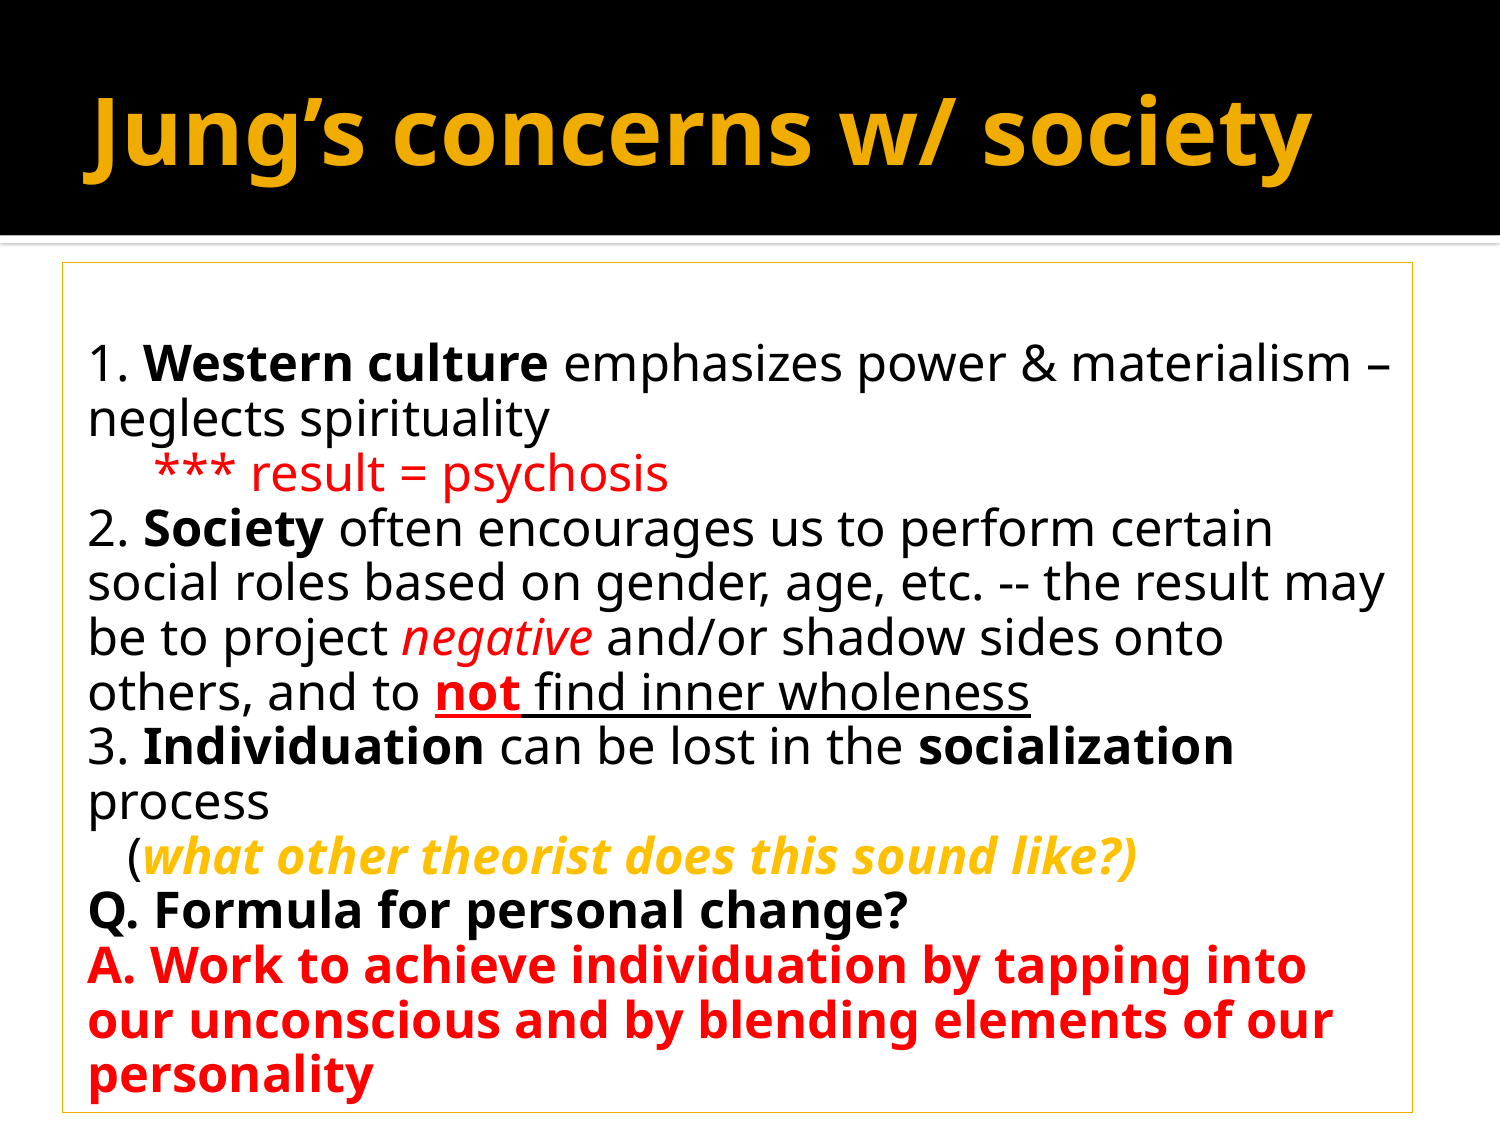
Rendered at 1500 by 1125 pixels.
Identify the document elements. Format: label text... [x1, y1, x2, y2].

title Jung’s concerns w/ society [75, 25, 1425, 231]
list 1. Western culture emphasizes power & materialism – neglects spirituality *** result = psychosis 2. Society often encourages us to perform certain social roles based on gender, age, etc. -- the result may be to project negative and/or shadow sides onto others, and to not find inner wholeness 3. Individuation can be lost in the socialization process (what other theorist does this sound like?) Q. Formula for personal change? A. Work to achieve individuation by tapping into our unconscious and by blending elements of our personality [62, 262, 1413, 1113]
